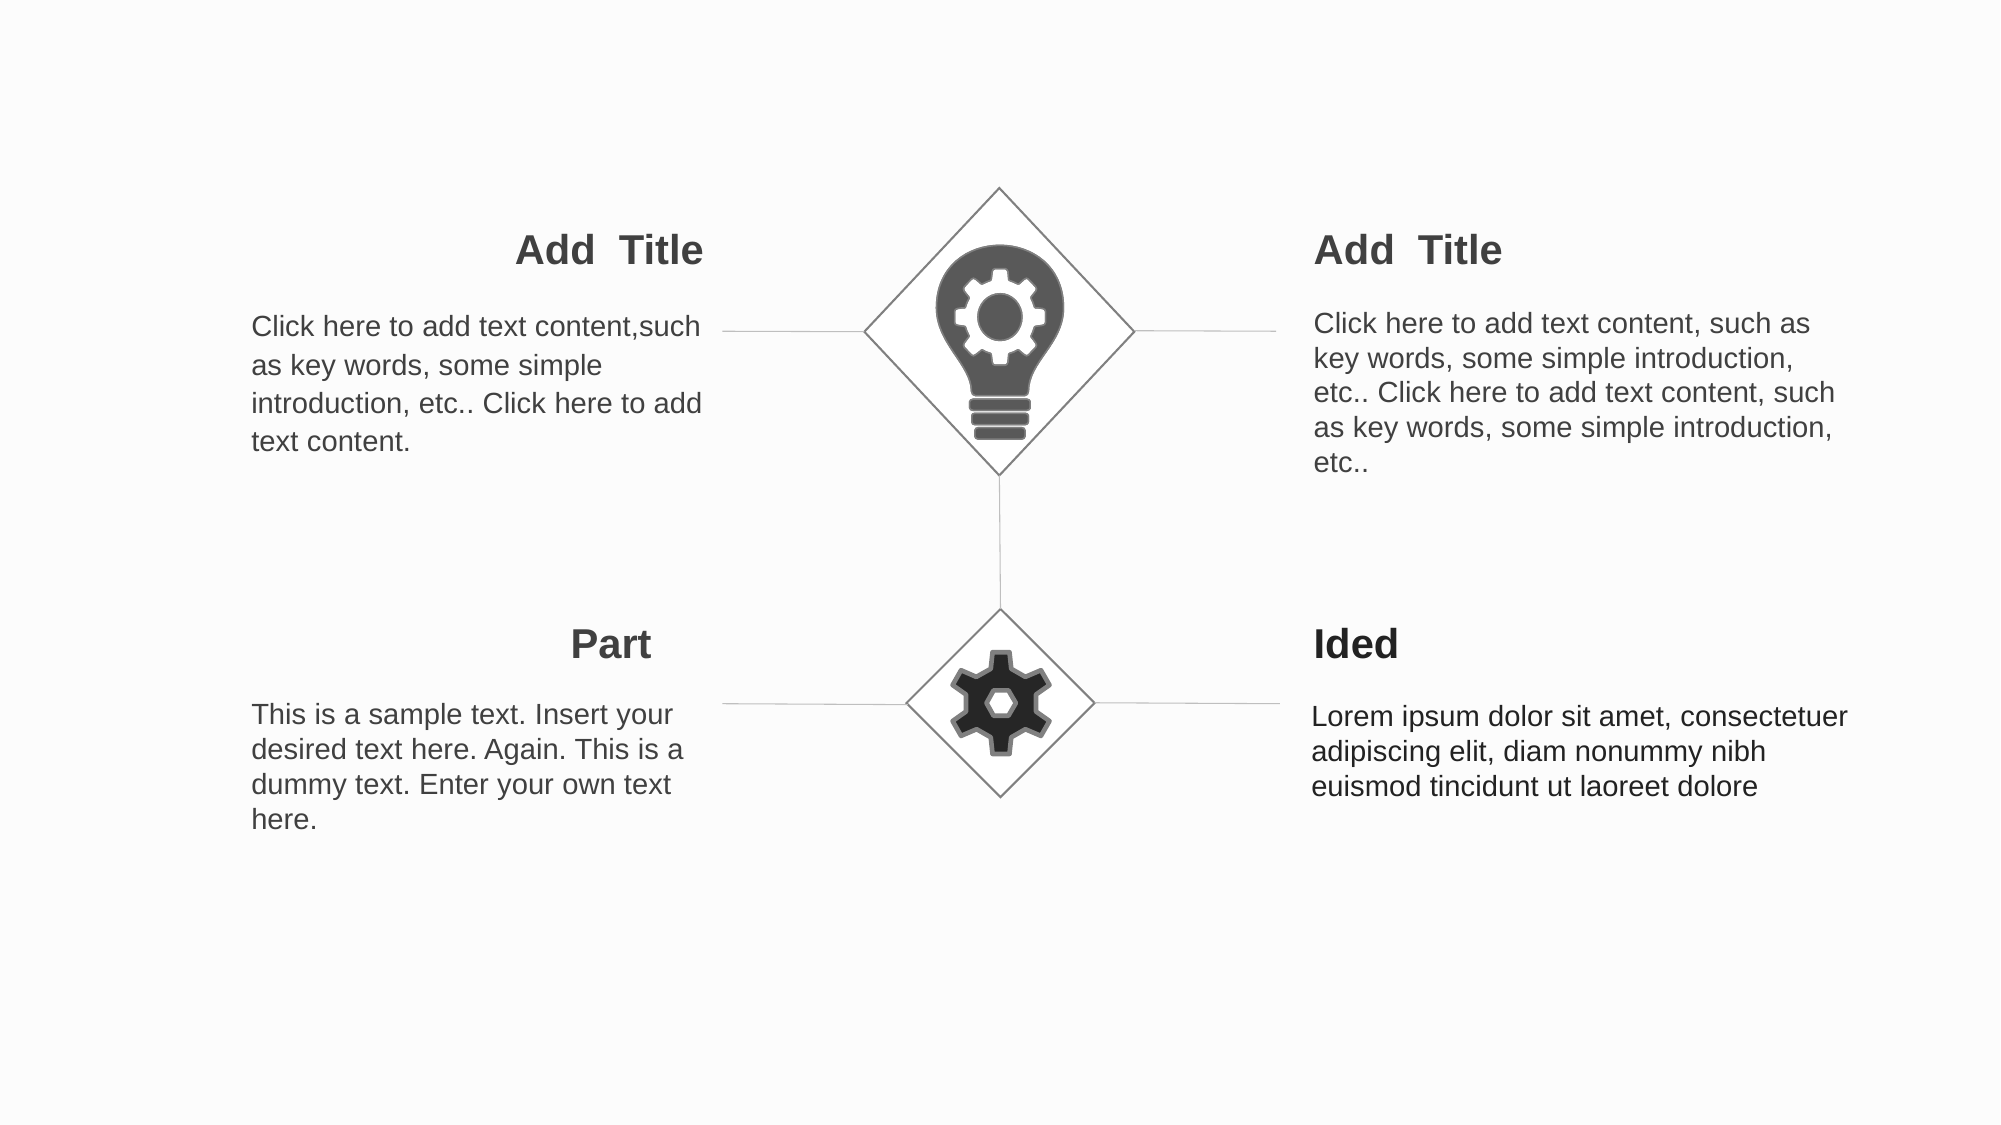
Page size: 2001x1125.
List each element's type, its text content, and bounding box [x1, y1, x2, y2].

text_box Add Title [500, 215, 723, 280]
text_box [864, 187, 1135, 476]
text_box Add Title [1298, 215, 1629, 280]
text_box Part [555, 608, 667, 674]
text_box Ided [1298, 608, 1415, 674]
text_box Click here to add text content,such as key words, some simple introduction, etc.. Click here to add text content. [236, 296, 723, 465]
text_box Lorem ipsum dolor sit amet, consectetuer adipiscing elit, diam nonummy nibh euismod tincidunt ut laoreet dolore [1296, 689, 1884, 810]
text_box Click here to add text content, such as key words, some simple introduction, etc.. Click here to add text content, such as key words, some simple introduction, etc.. [1298, 296, 1860, 487]
text_box This is a sample text. Insert your desired text here. Again. This is a dummy text. Enter your own text here. [236, 687, 708, 843]
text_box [906, 608, 1095, 798]
